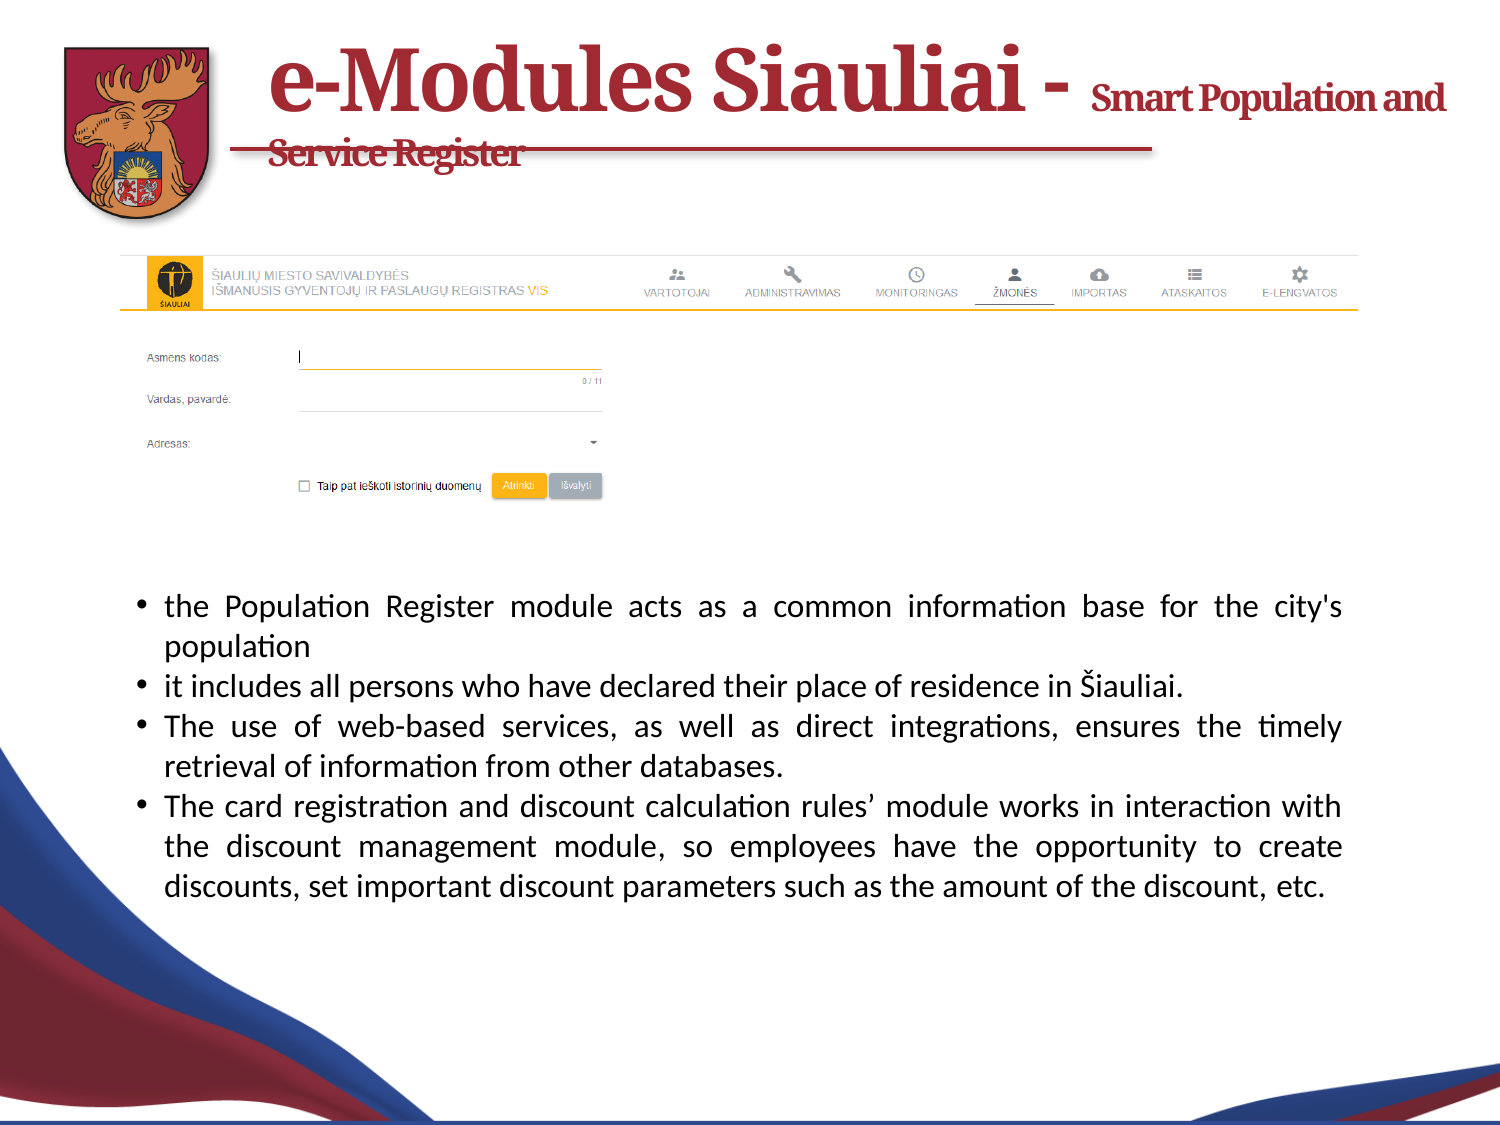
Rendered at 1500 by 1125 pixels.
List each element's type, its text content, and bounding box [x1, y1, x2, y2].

picture [0, 0, 1500, 1125]
list [218, 218, 1426, 567]
text_box e-Modules Siauliai - Smart Population and Service Register [252, 30, 1500, 168]
